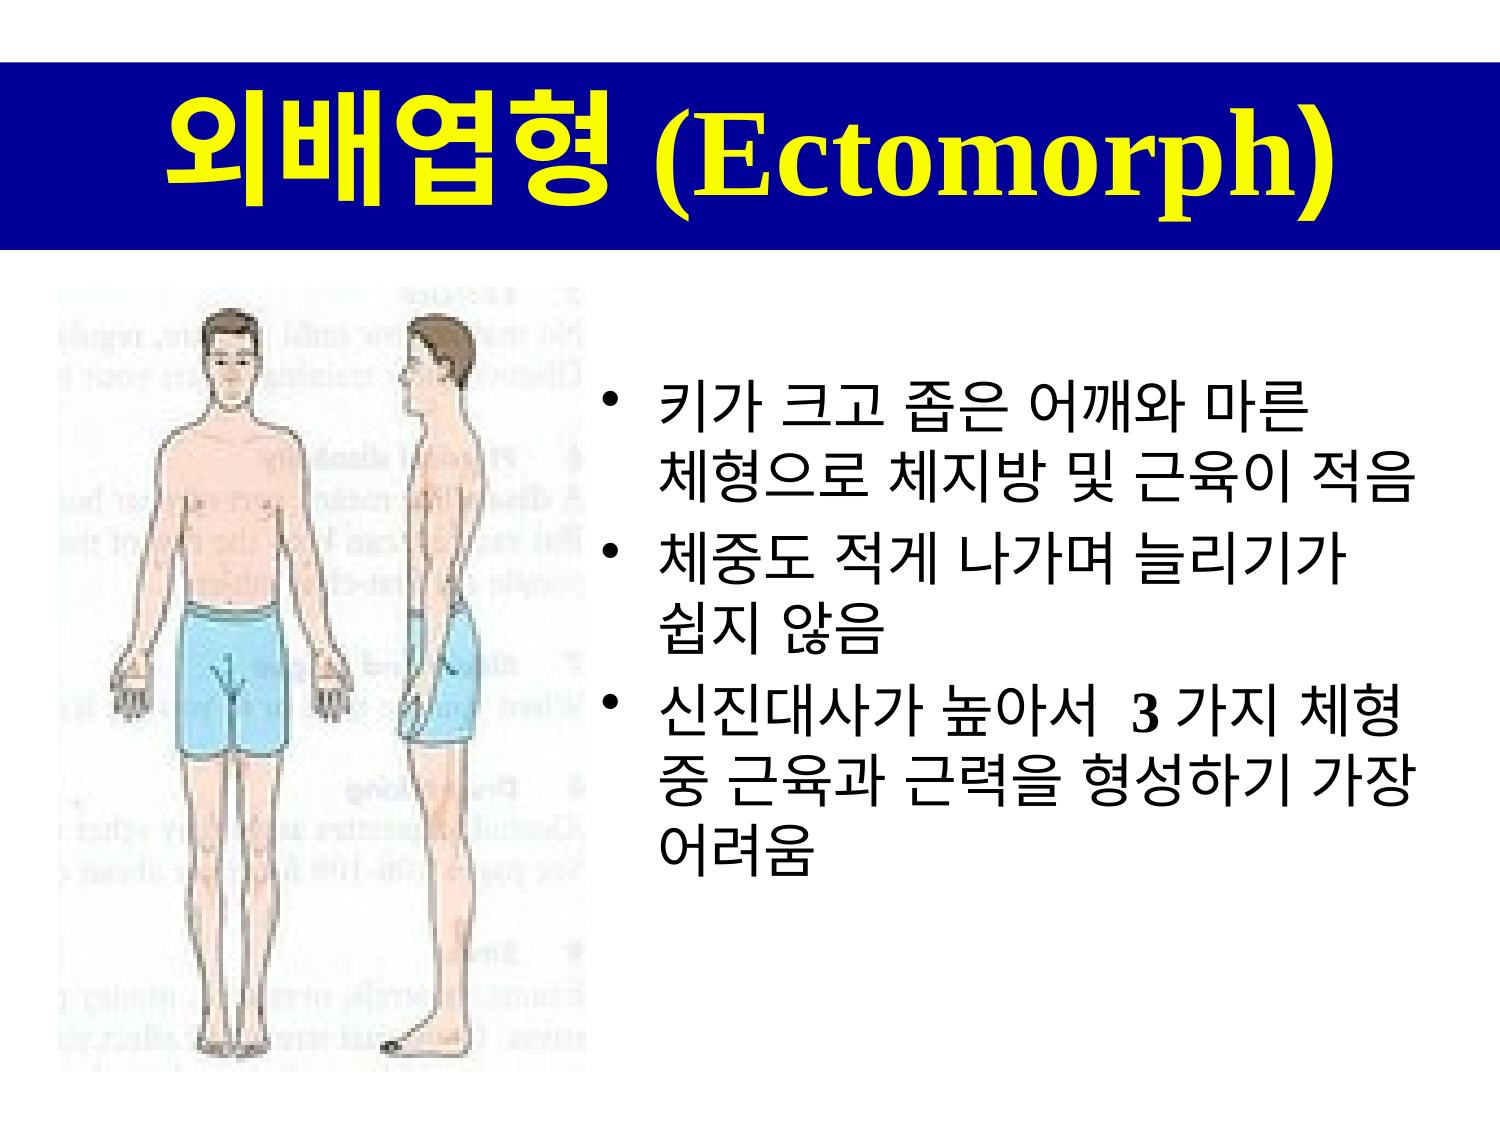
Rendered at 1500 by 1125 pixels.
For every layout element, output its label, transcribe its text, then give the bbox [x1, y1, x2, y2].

text_box 외배엽형(Ectomorph) [0, 62, 1500, 250]
picture [58, 287, 587, 1073]
text_box 키가 크고 좁은 어깨와 마른 체형으로 체지방 및 근육이 적음 체중도 적게 나가며 늘리기가 쉽지 않음 신진대사가 높아서 3가지 체형 중 근육과 근력을 형성하기 가장 어려움 [591, 363, 1465, 1009]
